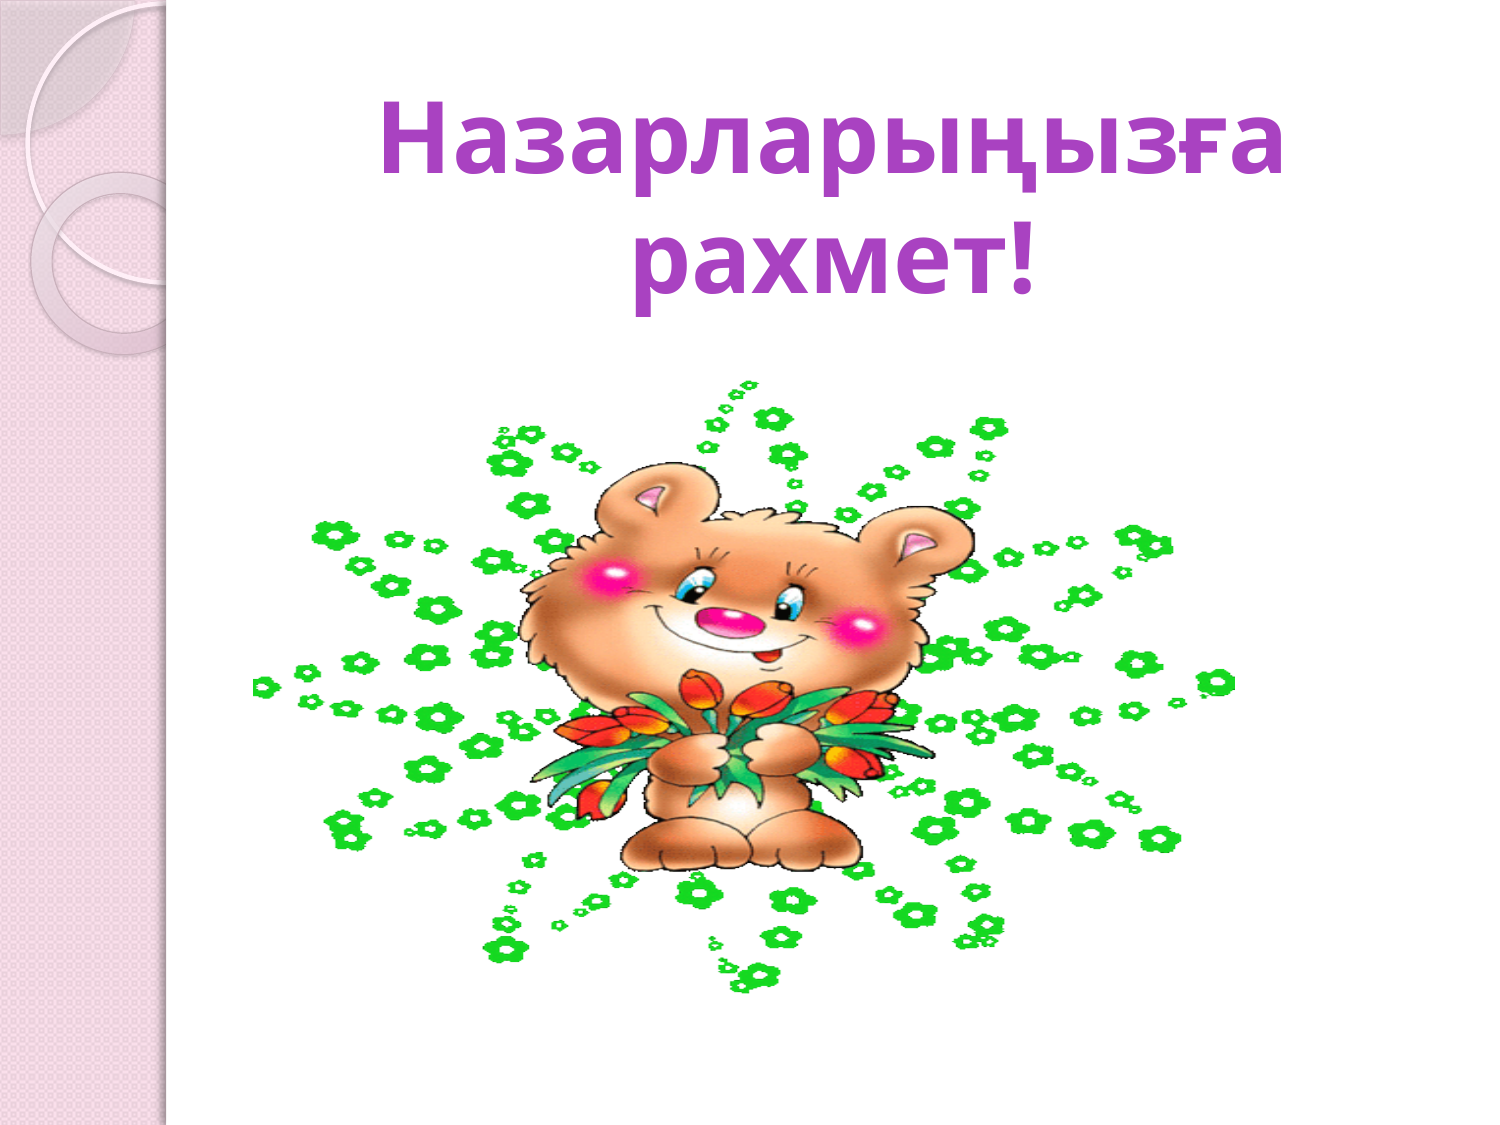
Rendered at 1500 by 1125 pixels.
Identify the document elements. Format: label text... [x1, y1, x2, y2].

text_box Назарларыңызға рахмет! [182, 66, 1483, 322]
picture [253, 373, 1235, 1000]
